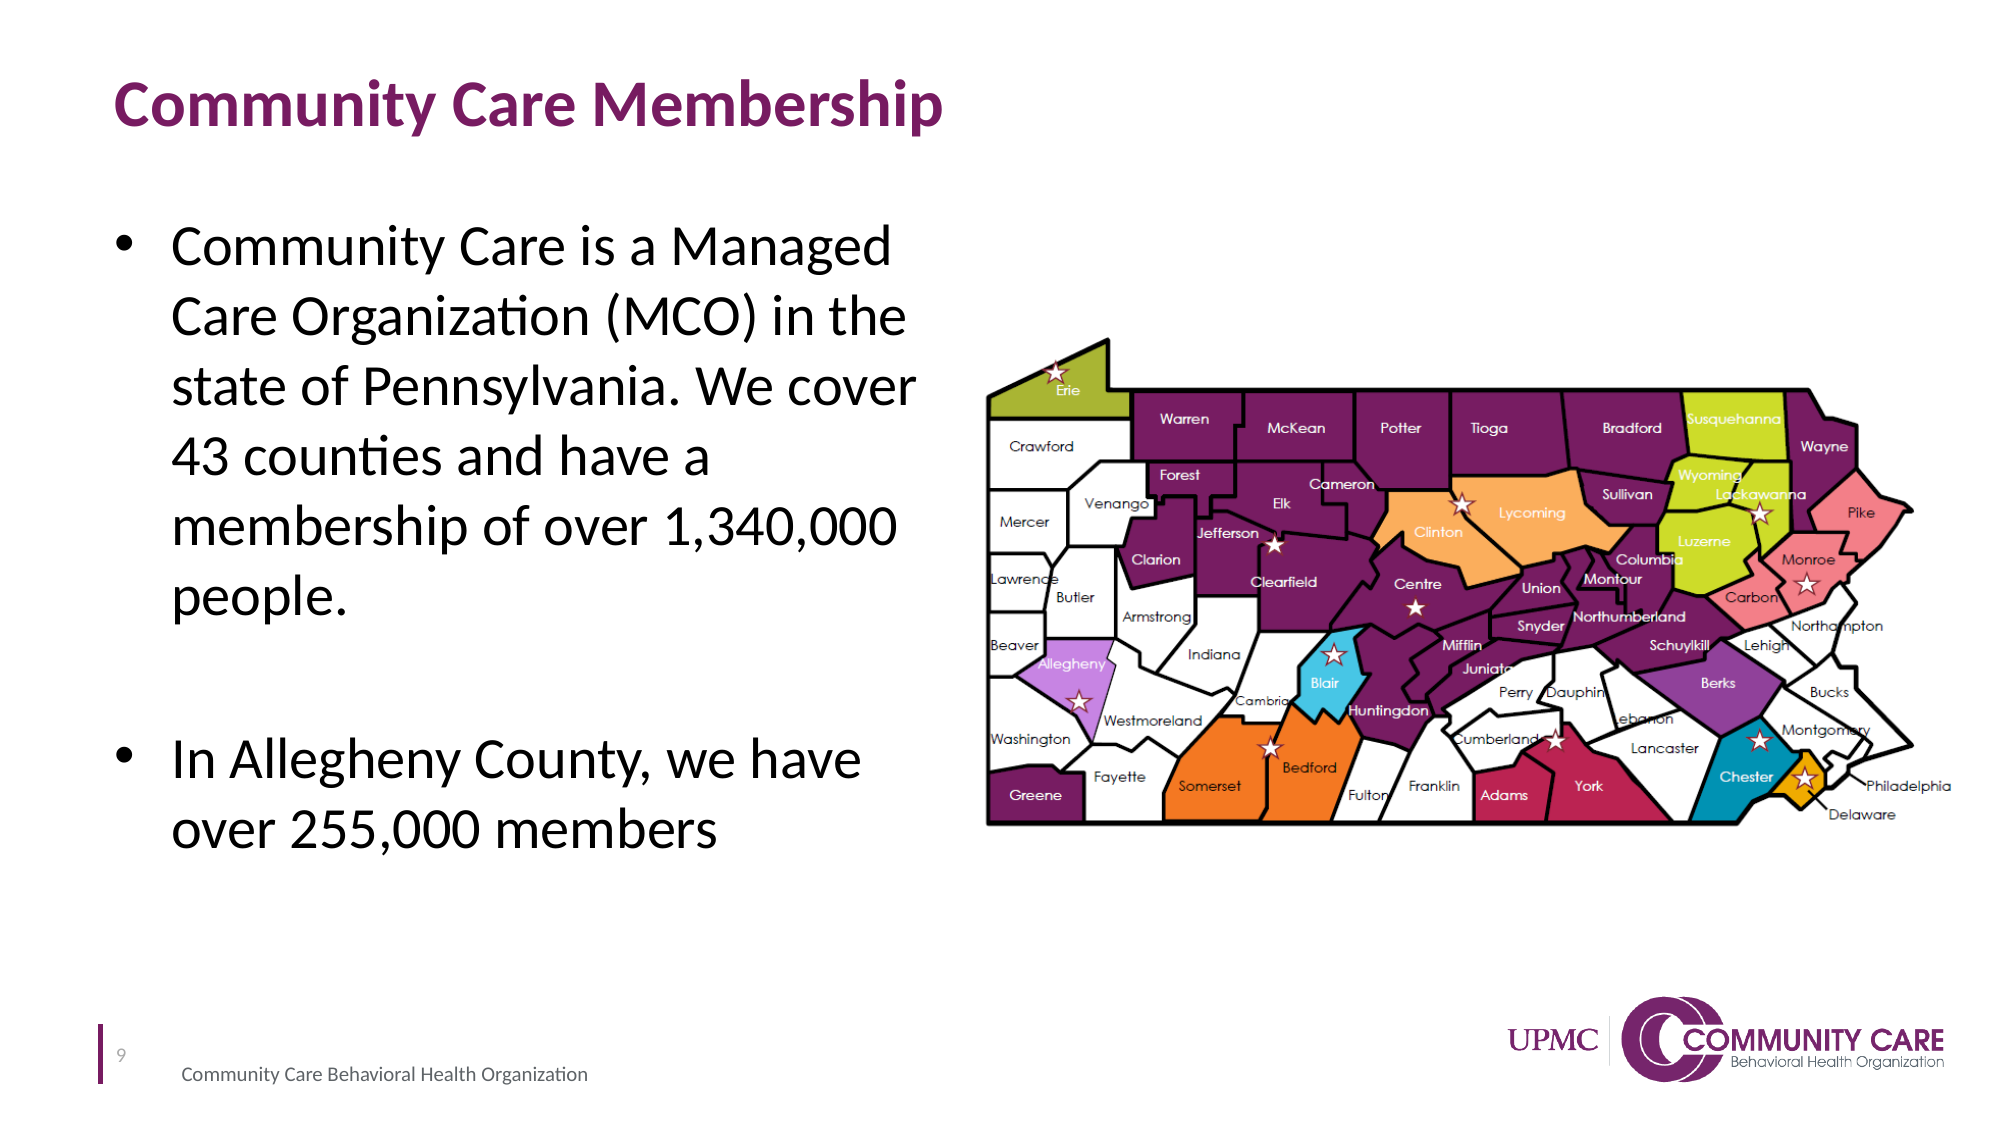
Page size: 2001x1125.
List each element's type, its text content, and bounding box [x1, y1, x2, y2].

title Community Care Membership [99, 22, 1900, 178]
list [957, 332, 1969, 848]
slide_number 9 [100, 1023, 193, 1084]
list Community Care is a Managed Care Organization (MCO) in the state of Pennsylvania. We cover 43 counties and have a membership of over 1,340,000 people. In Allegheny County, we have over 255,000 members [99, 200, 984, 957]
picture [1507, 994, 1944, 1084]
slide_number Community Care Behavioral Health Organization [166, 1042, 623, 1103]
